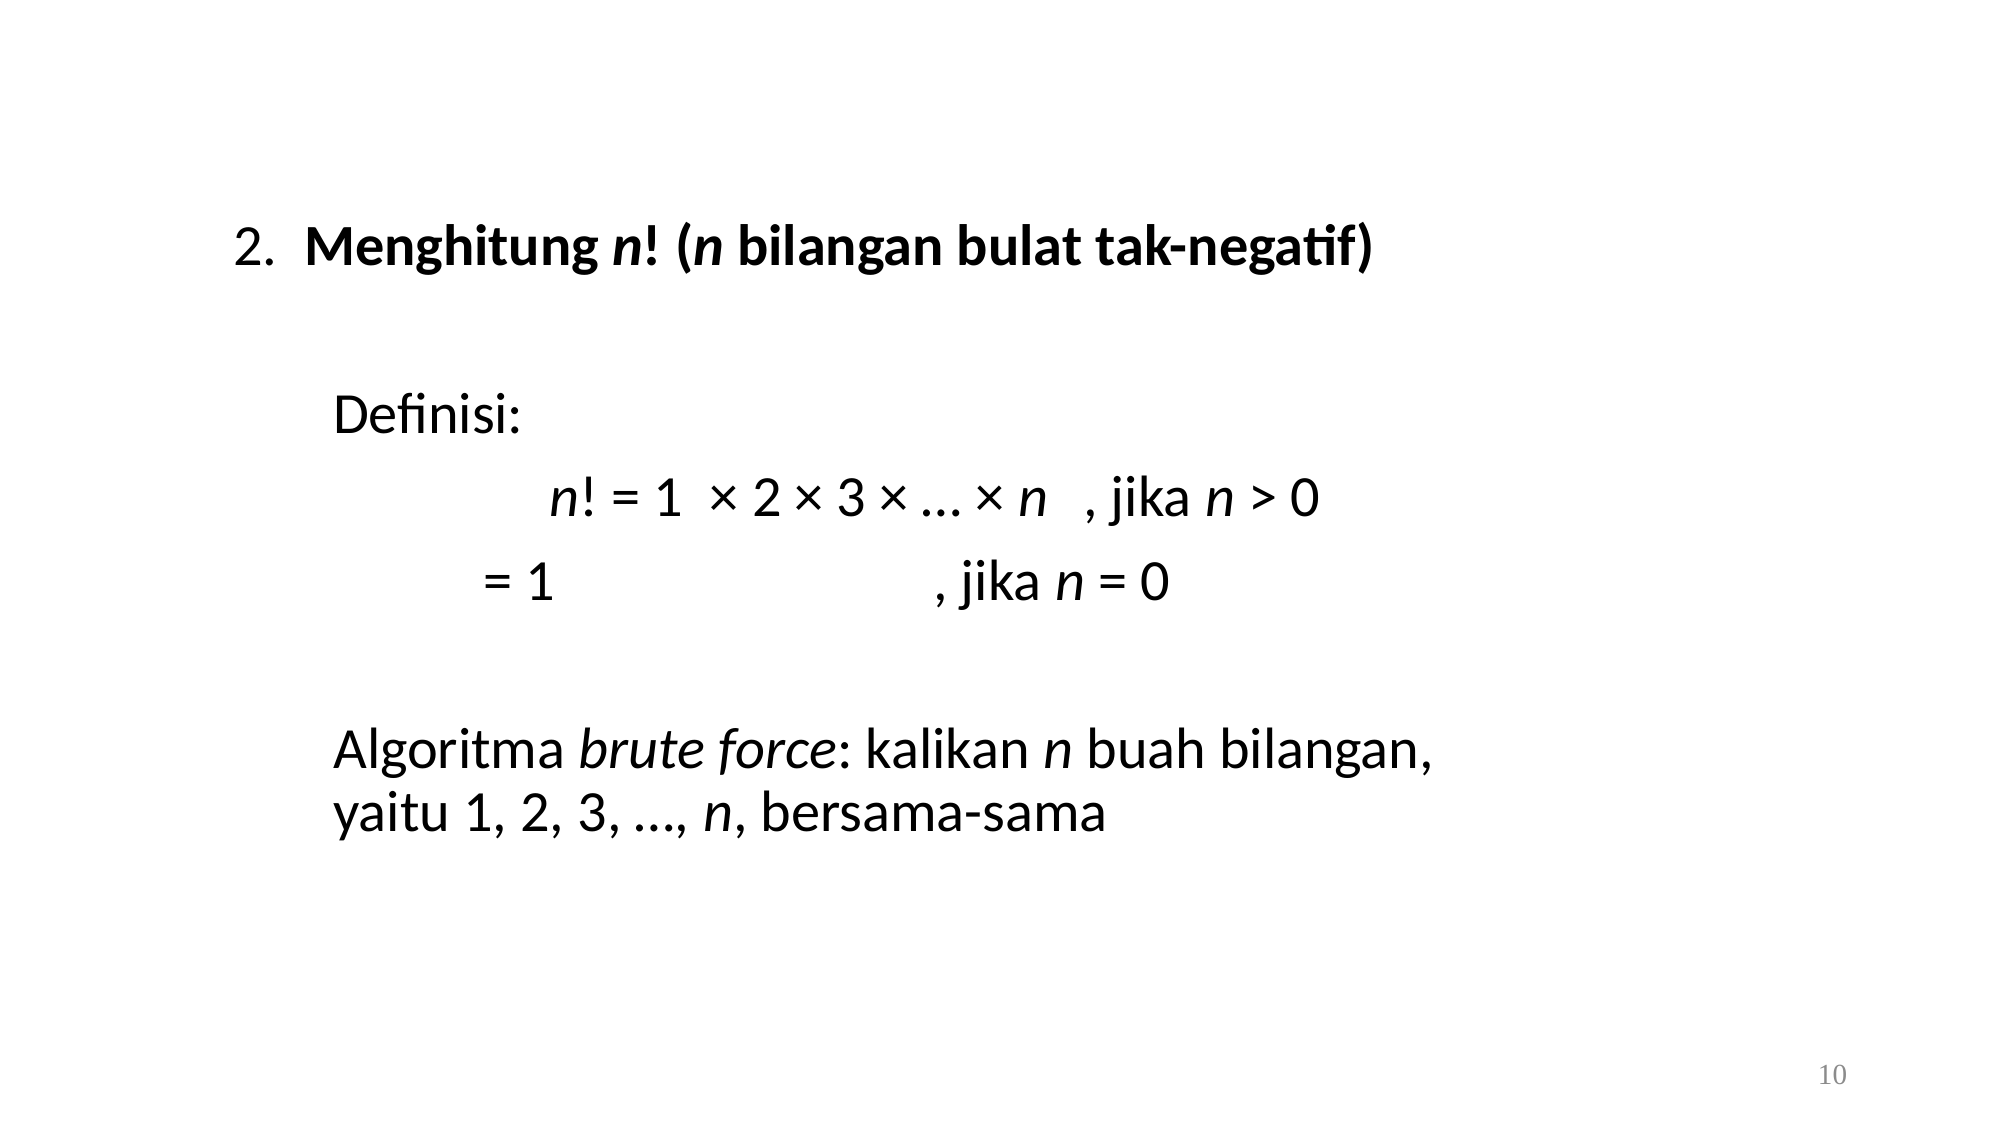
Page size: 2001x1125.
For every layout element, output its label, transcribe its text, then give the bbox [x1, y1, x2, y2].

slide_number 10 [1412, 1042, 1863, 1103]
list 2. Menghitung n! (n bilangan bulat tak-negatif) Definisi: n! = 1 × 2 × 3 × … × n , jika n > 0 = 1 , jika n = 0 Algoritma brute force: kalikan n buah bilangan, yaitu 1, 2, 3, …, n, bersama-sama [218, 116, 1569, 1009]
